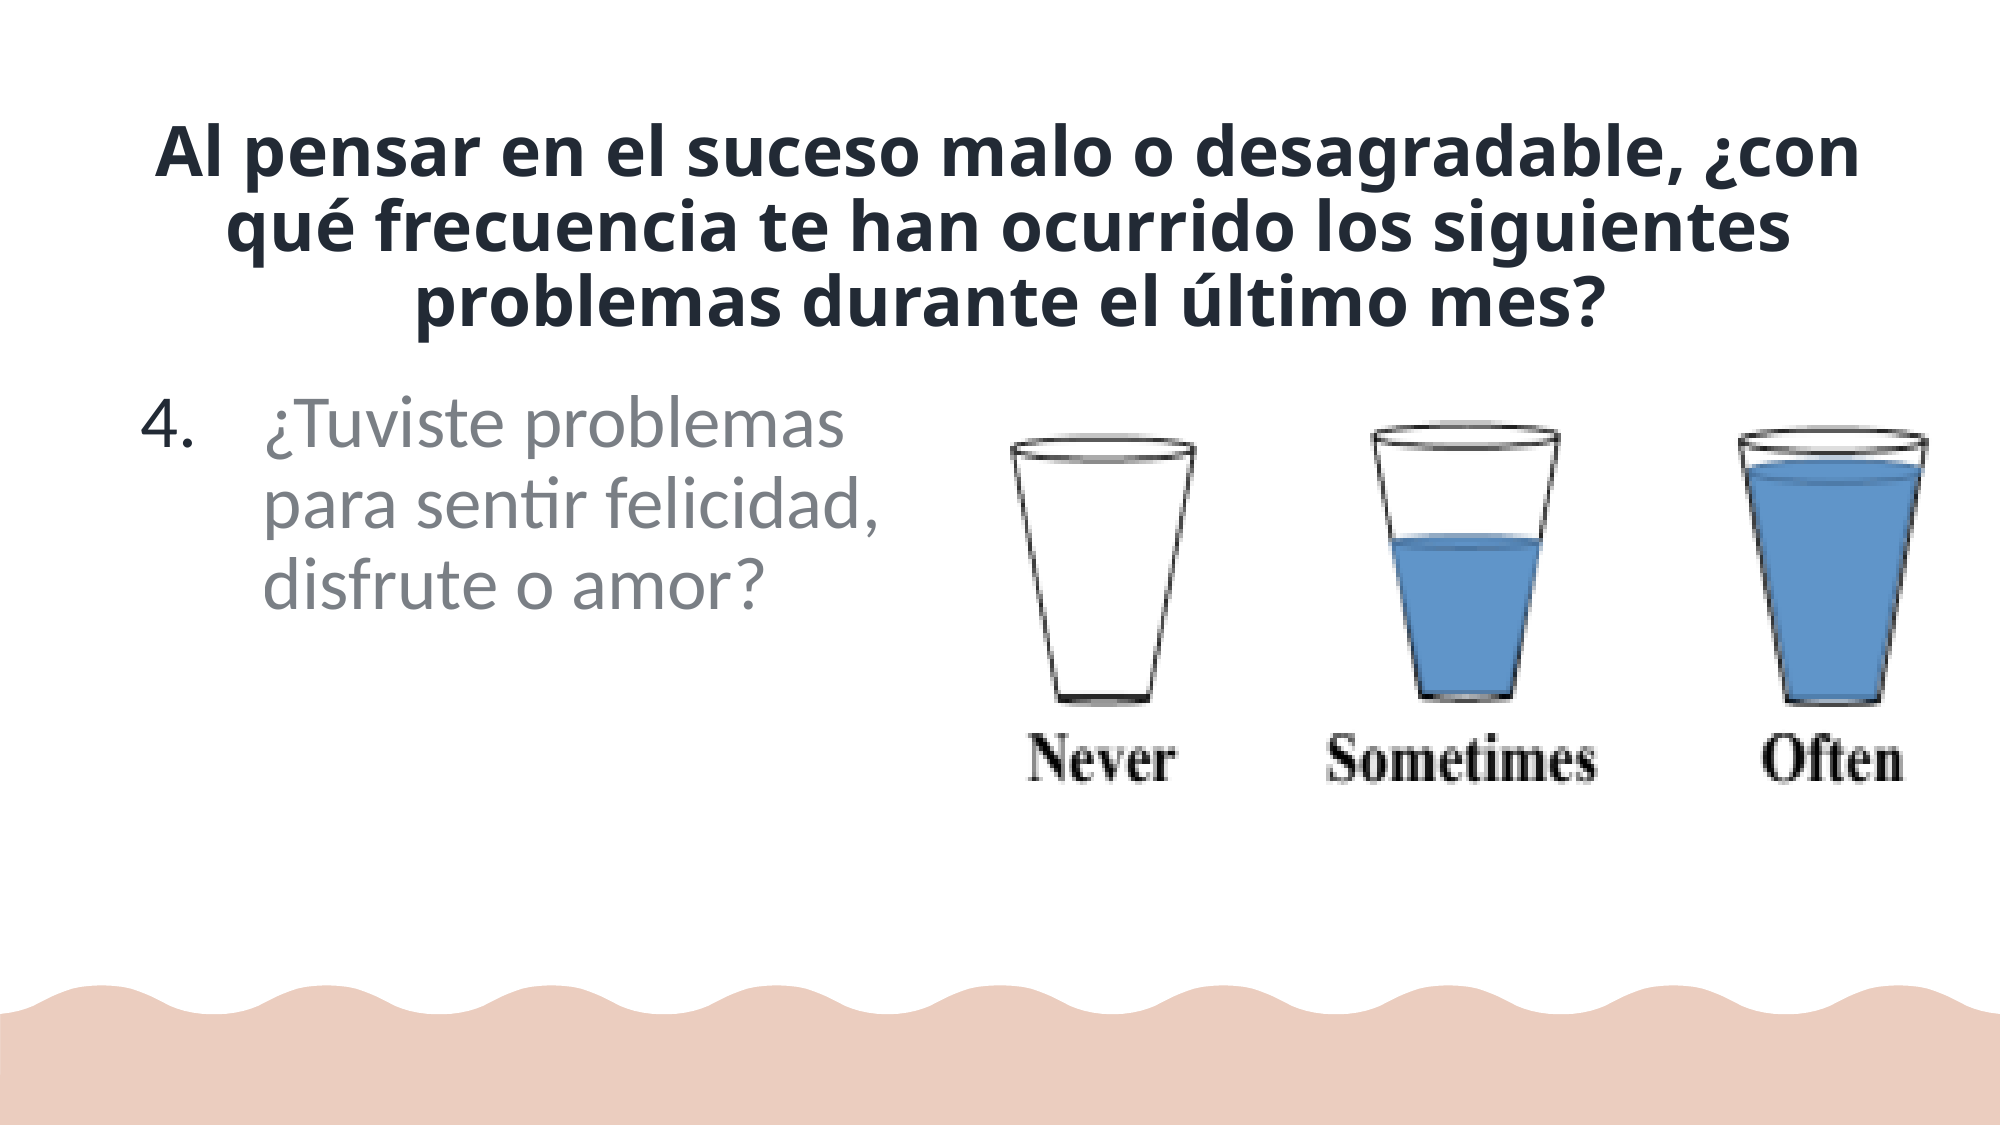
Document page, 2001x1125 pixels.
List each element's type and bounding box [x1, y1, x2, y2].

picture [970, 334, 1948, 791]
text_box [0, 0, 2000, 1125]
